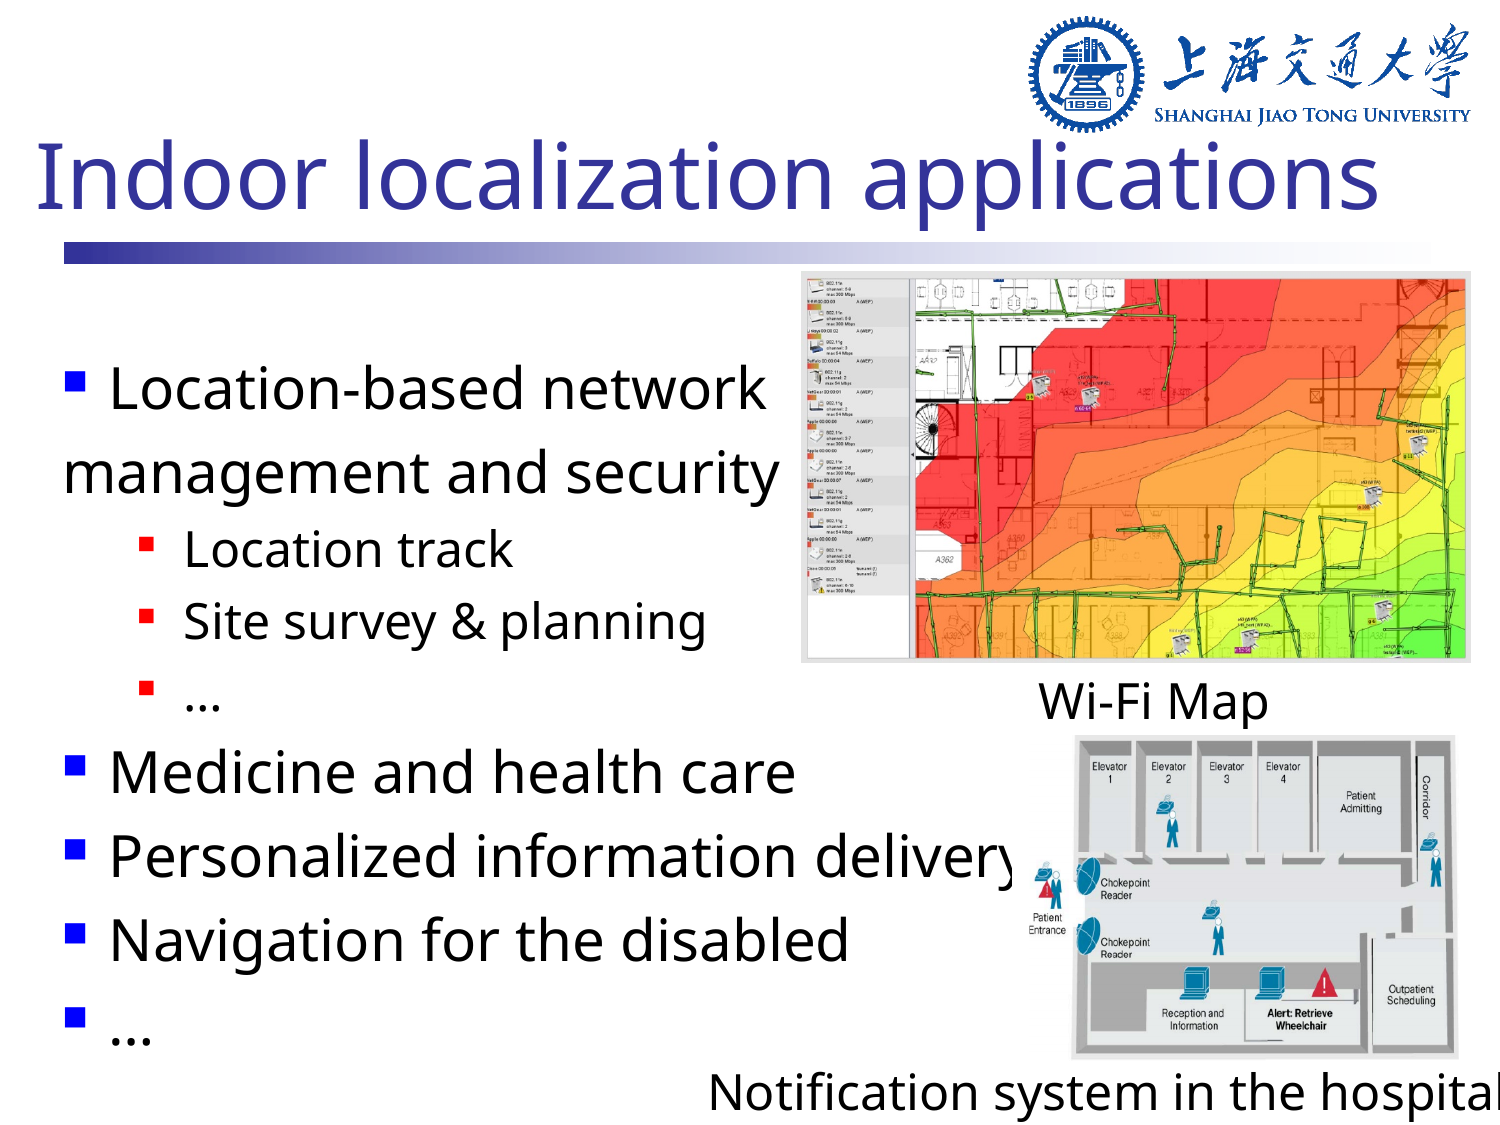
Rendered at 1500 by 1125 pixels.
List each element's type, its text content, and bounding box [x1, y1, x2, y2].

text_box Location-based network management and security Location track Site survey & planning … Medicine and health care Personalized information delivery Navigation for the disabled … [47, 330, 1024, 1125]
text_box [63, 242, 1432, 264]
picture [1012, 729, 1471, 1069]
text_box Wi-Fi Map [1024, 663, 1286, 729]
text_box Indoor localization applications [20, 110, 1398, 236]
text_box Notification system in the hospital [692, 1052, 1500, 1125]
picture [801, 271, 1471, 663]
picture [1028, 16, 1471, 133]
